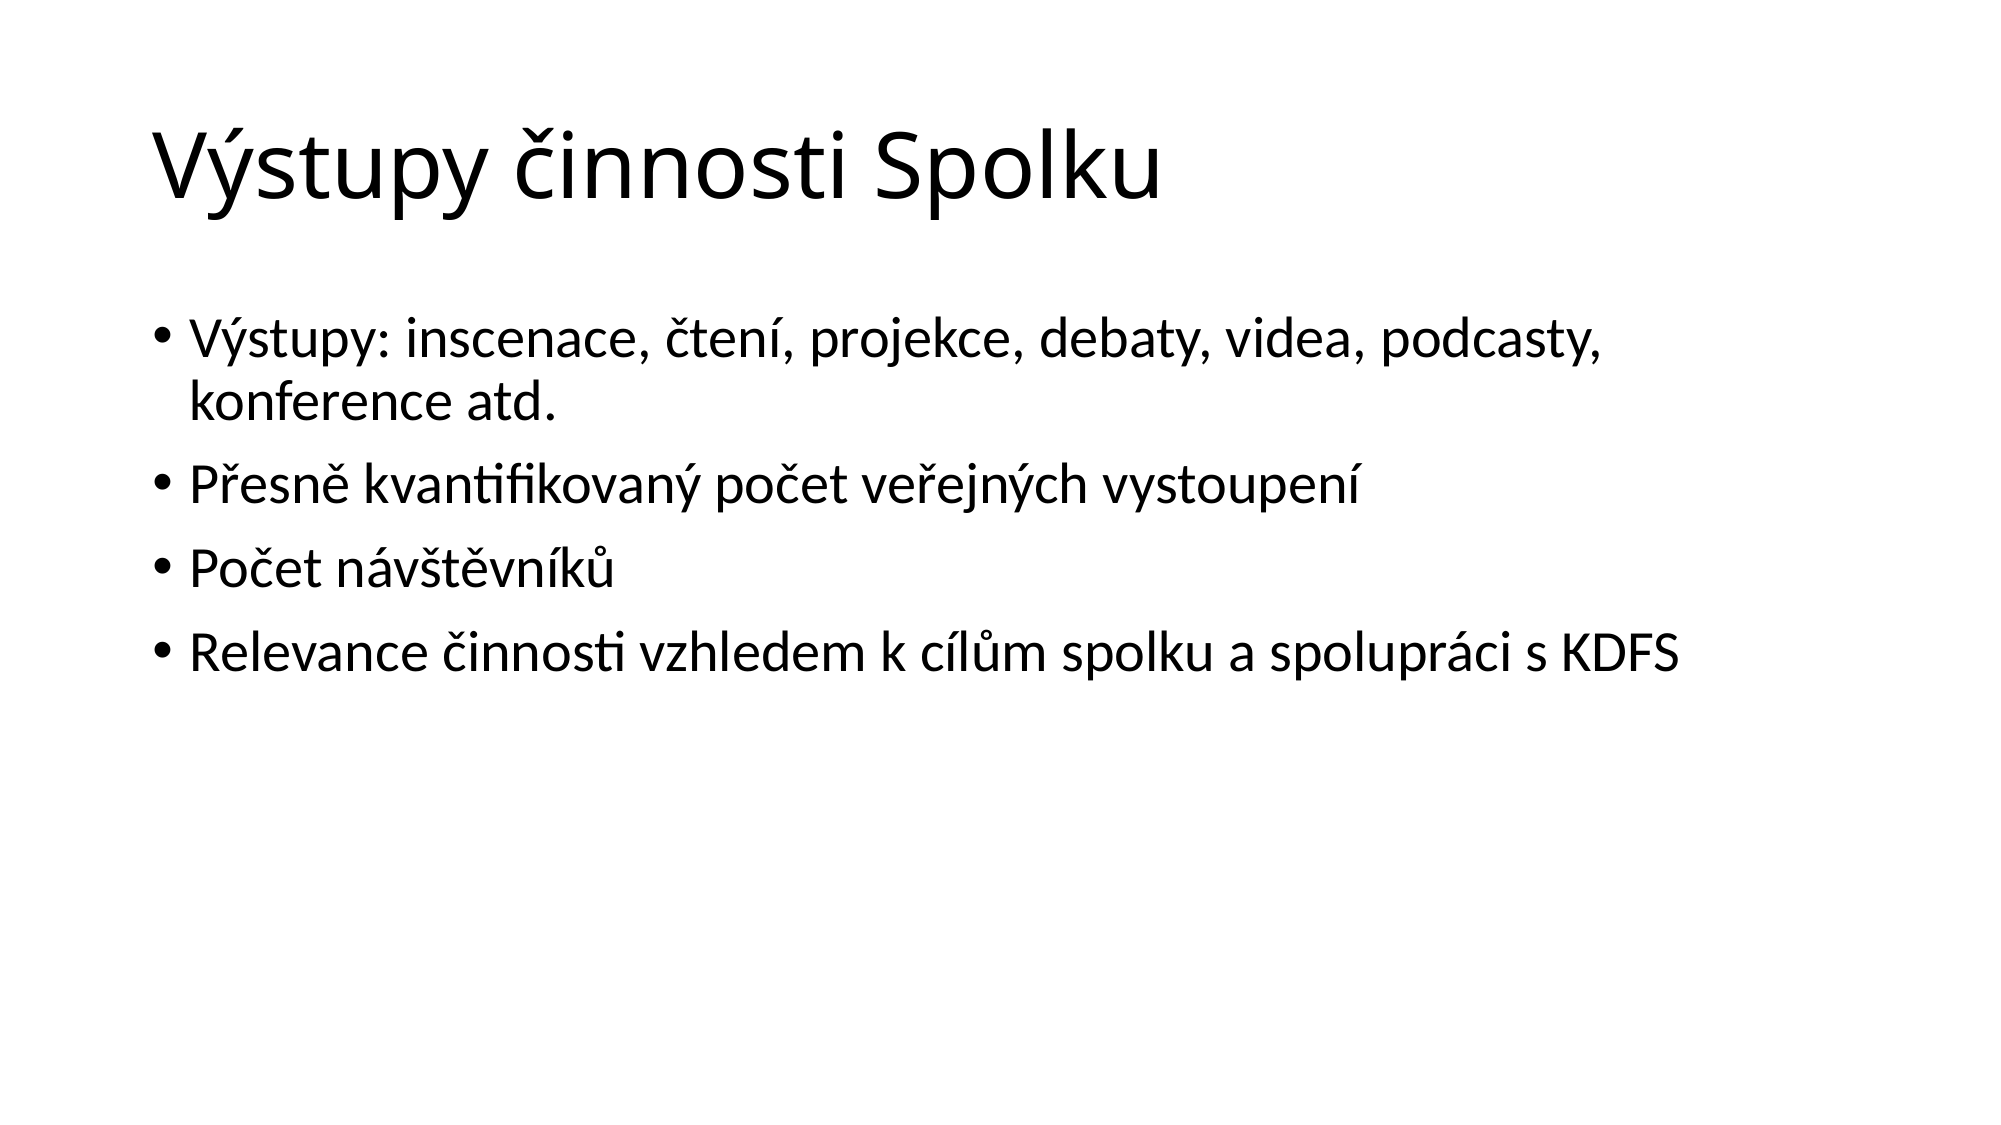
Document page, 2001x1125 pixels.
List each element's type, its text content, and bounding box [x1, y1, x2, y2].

title Výstupy činnosti Spolku [137, 59, 1863, 278]
list Výstupy: inscenace, čtení, projekce, debaty, videa, podcasty, konference atd. Přesně kvantifikovaný počet veřejných vystoupení Počet návštěvníků Relevance činnosti vzhledem k cílům spolku a spolupráci s KDFS [137, 299, 1863, 1014]
